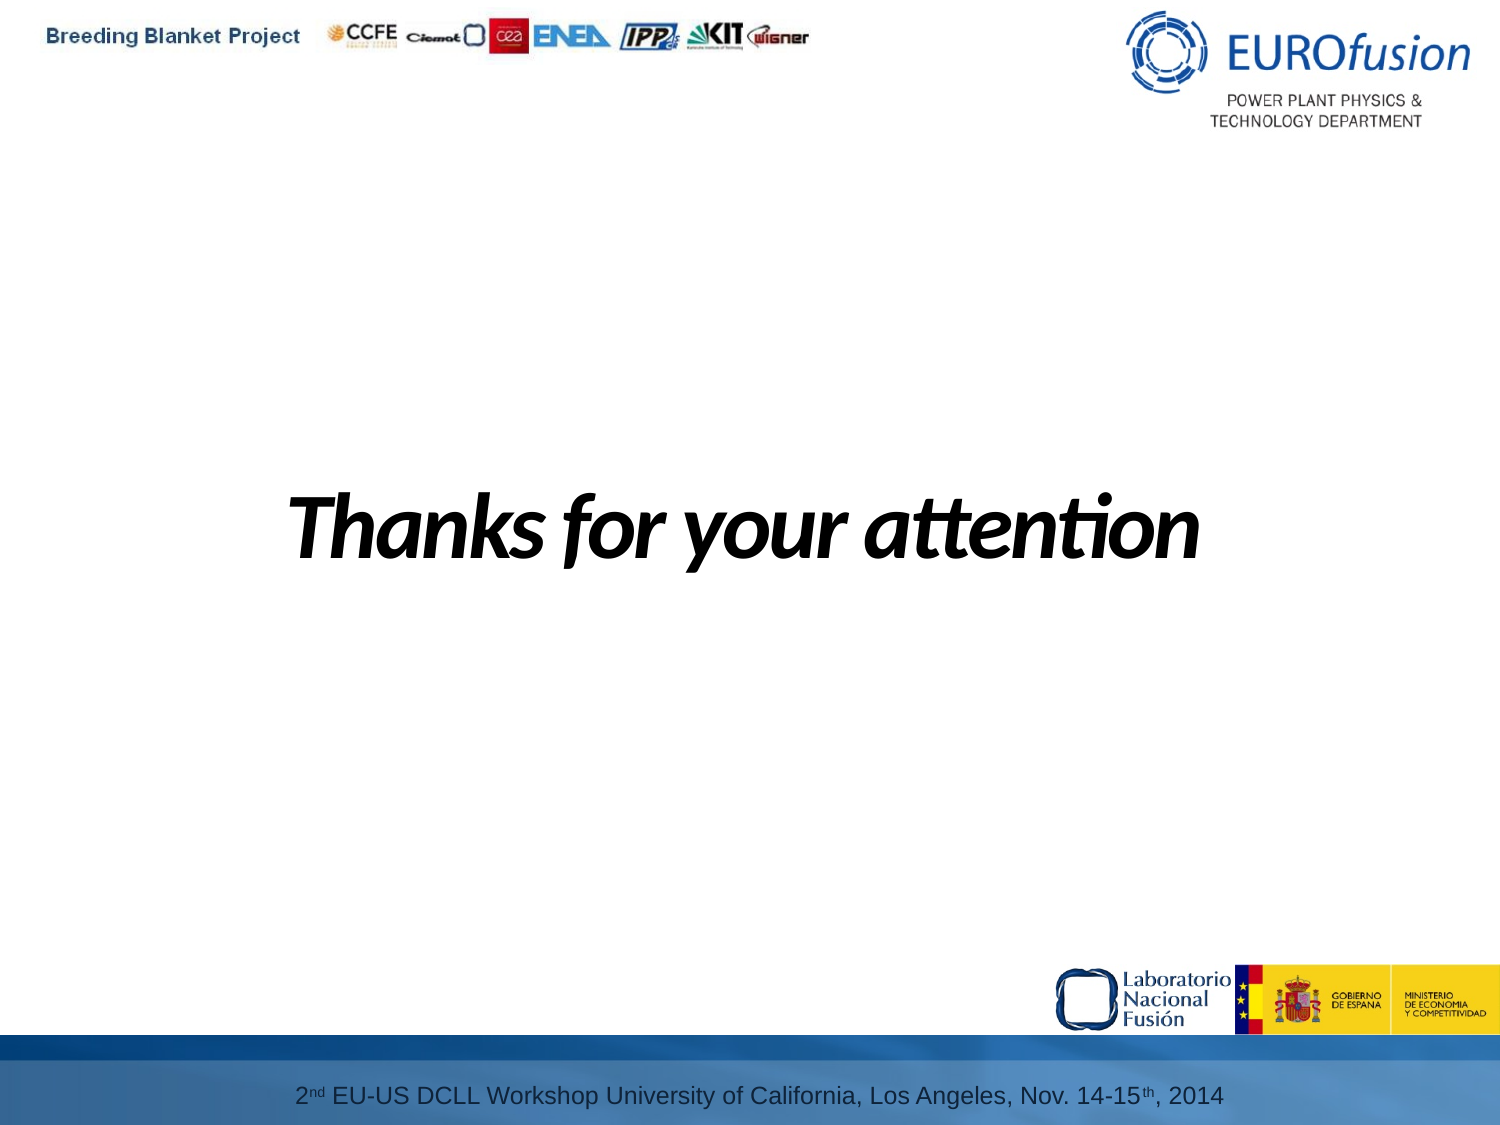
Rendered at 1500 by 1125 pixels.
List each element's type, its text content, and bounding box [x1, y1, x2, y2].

picture [1115, 6, 1477, 132]
picture [34, 6, 822, 65]
text_box 2nd EU-US DCLL Workshop University of California, Los Angeles, Nov. 14-15th, 2014 [280, 1072, 1376, 1117]
title Thanks for your attention [135, 478, 1353, 786]
picture [0, 963, 1500, 1125]
